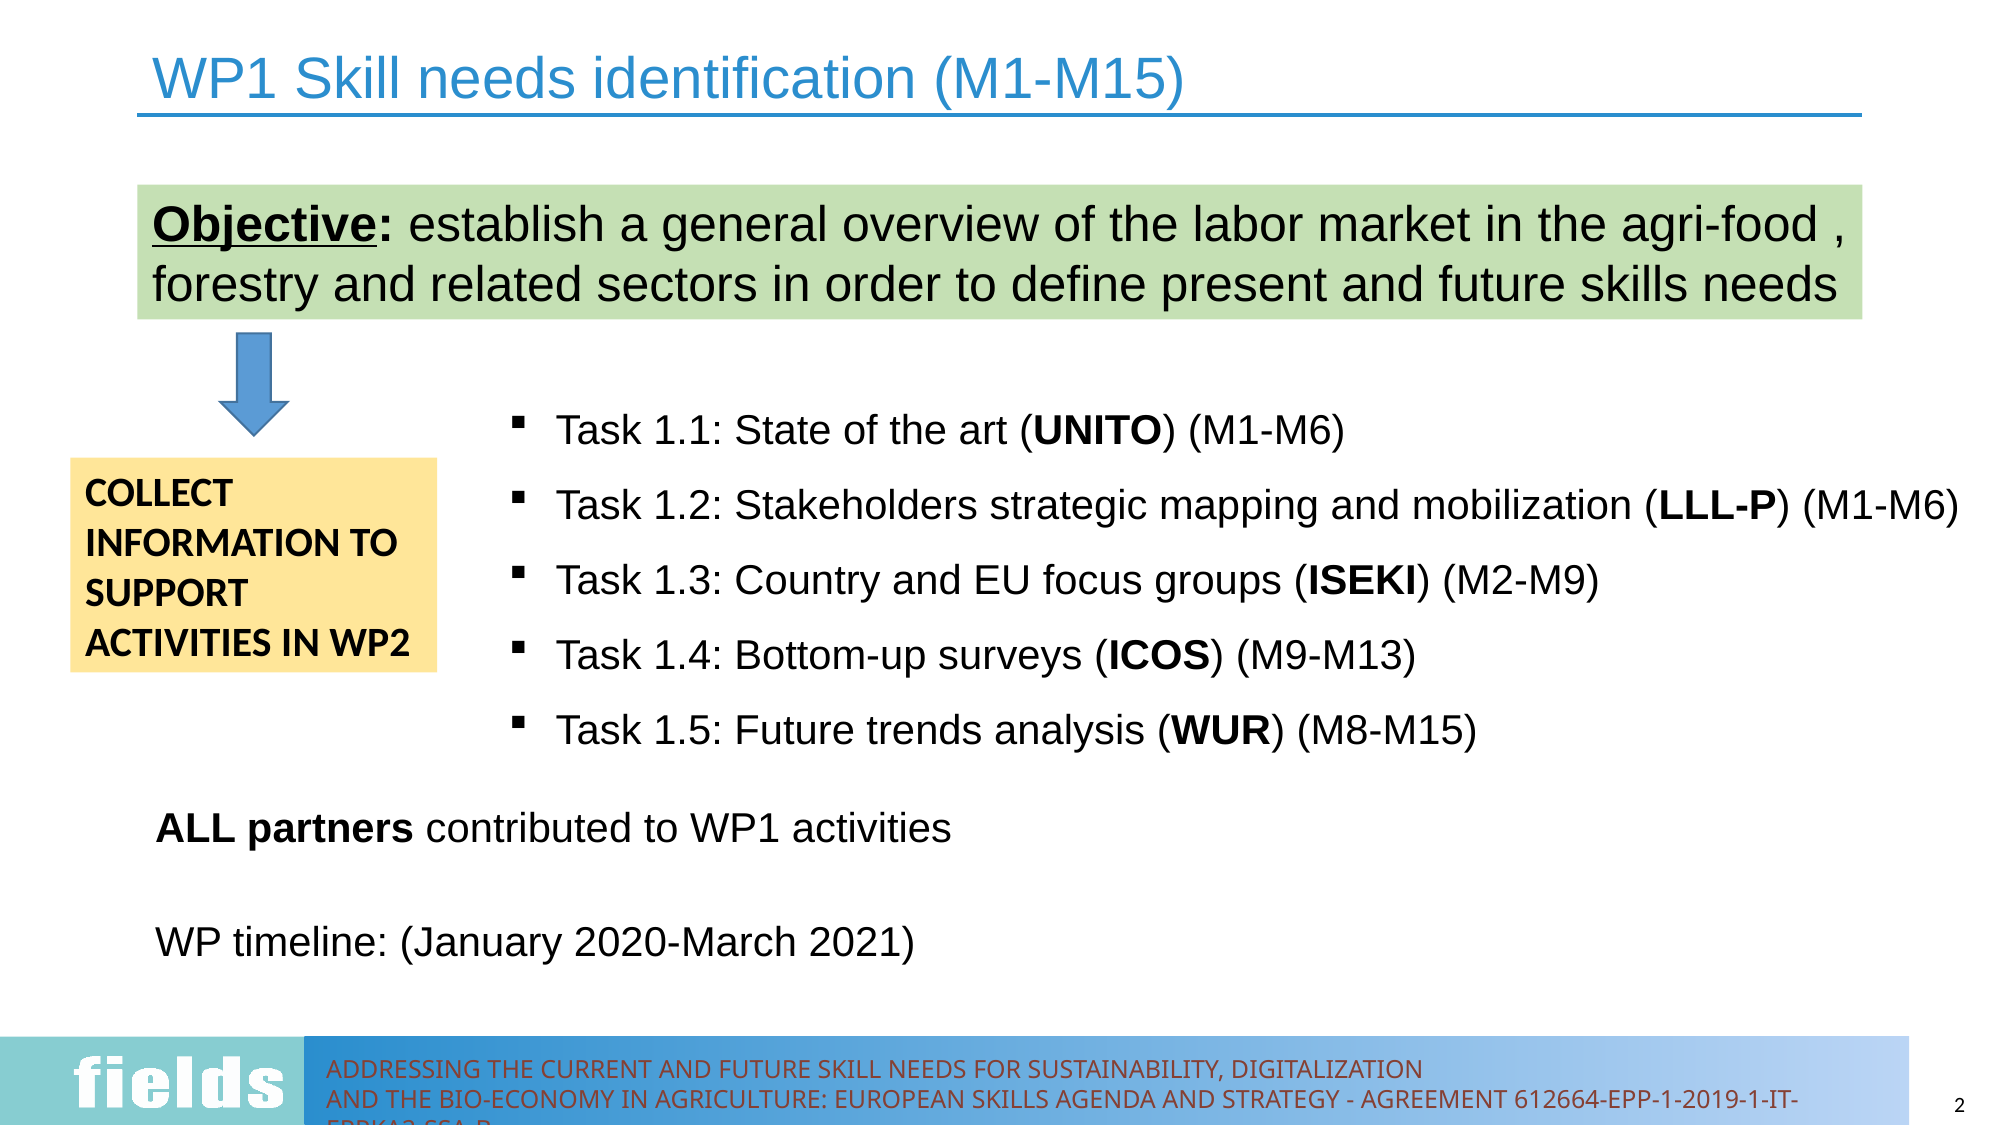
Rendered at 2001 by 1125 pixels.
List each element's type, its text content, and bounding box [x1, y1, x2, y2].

text_box Objective: establish a general overview of the labor market in the agri-food , forestry and related sectors in order to define present and future skills needs [137, 184, 1863, 320]
text_box WP timeline: (January 2020-March 2021) [140, 907, 1514, 973]
text_box [217, 332, 291, 438]
picture [70, 1056, 283, 1108]
text_box ALL partners contributed to WP1 activities [140, 793, 1077, 859]
text_box Task 1.1: State of the art (UNITO) (M1-M6) Task 1.2: Stakeholders strategic mapping and mobilization (LLL-P) (M1-M6) Task 1.3: Country and EU focus groups (ISEKI) (M2-M9) Task 1.4: Bottom-up surveys (ICOS) (M9-M13) Task 1.5: Future trends analysis (WUR) (M8-M15) [494, 370, 2000, 760]
text_box WP1 Skill needs identification (M1-M15) [137, 40, 1863, 130]
slide_number 2 [1530, 1085, 1981, 1123]
text_box COLLECT INFORMATION TO SUPPORT ACTIVITIES IN WP2 [70, 457, 438, 673]
